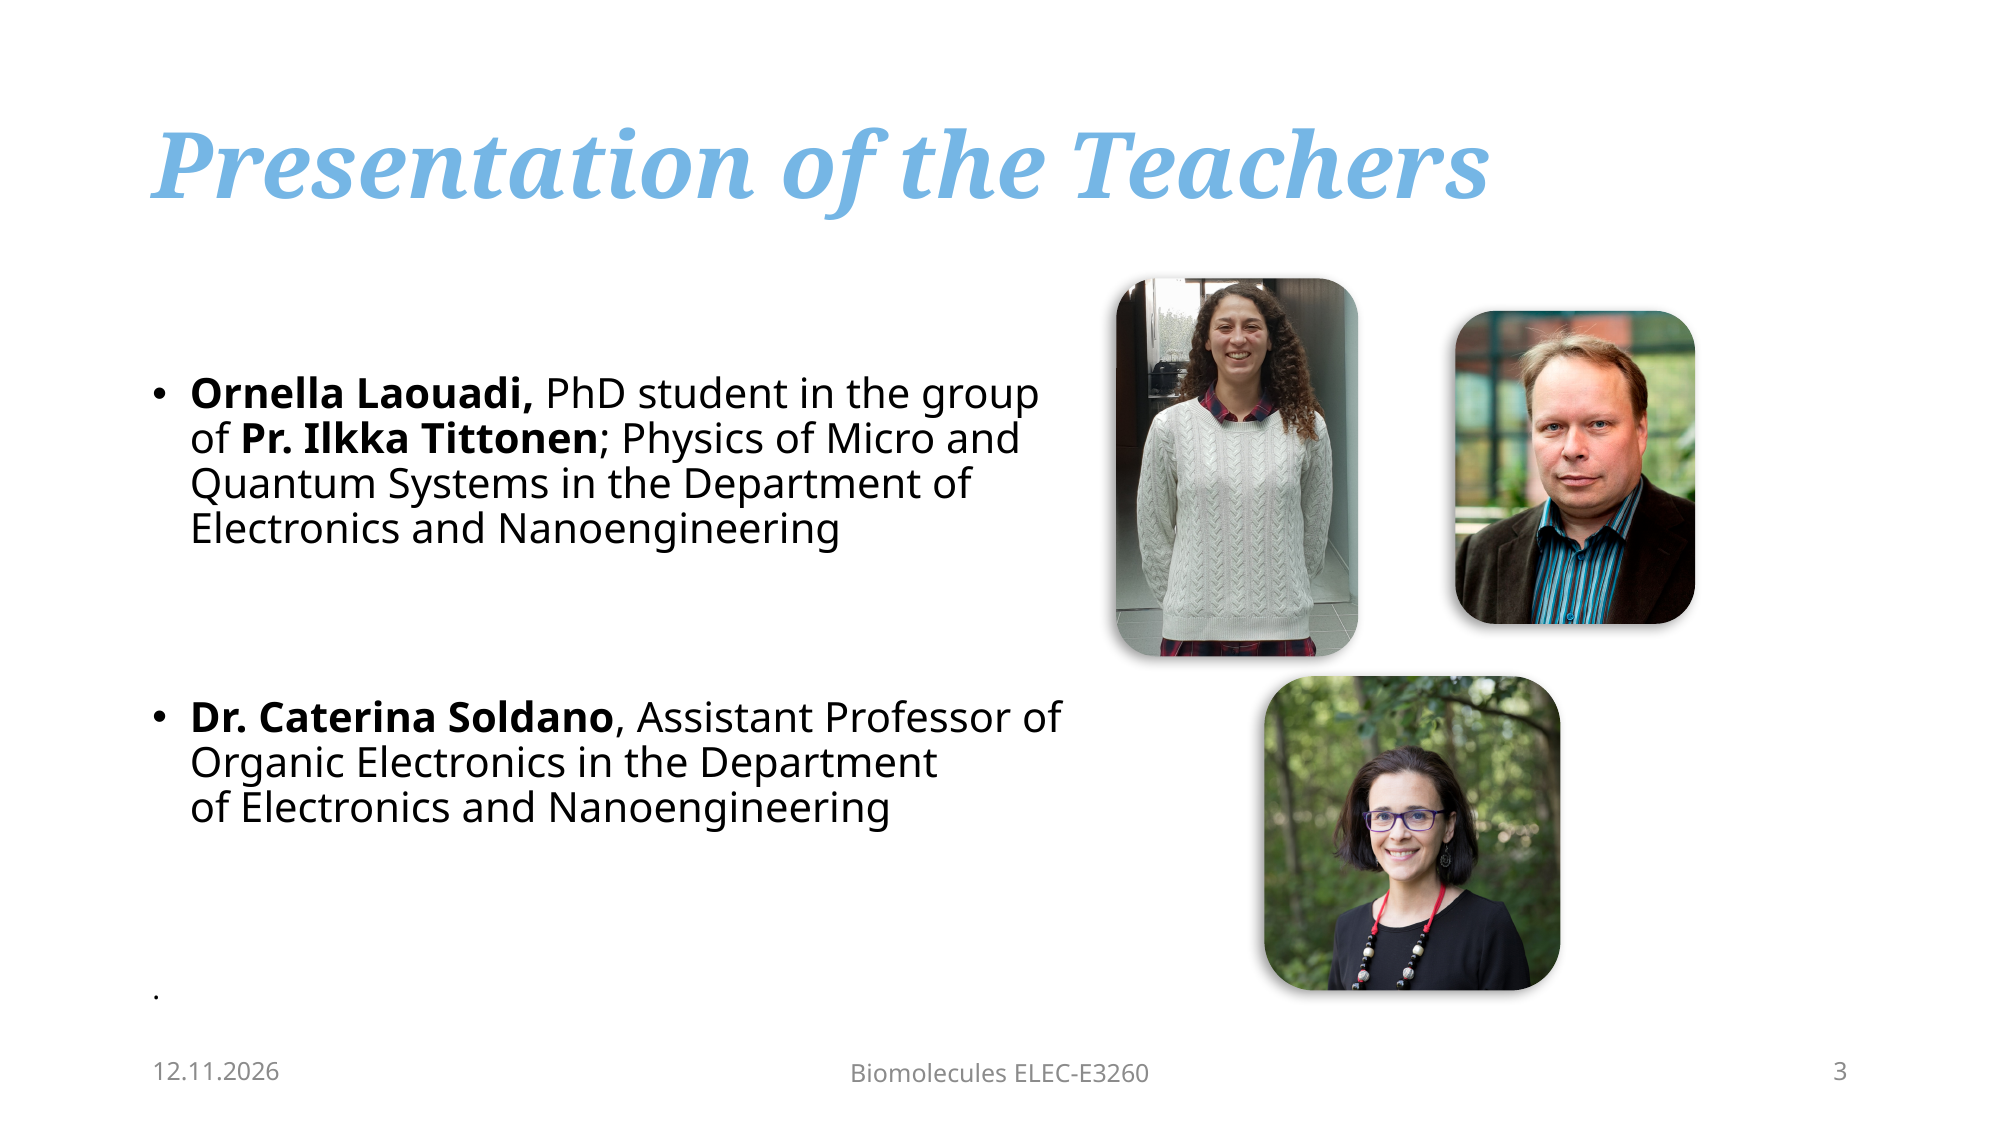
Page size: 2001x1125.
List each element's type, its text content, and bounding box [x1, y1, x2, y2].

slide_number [137, 1042, 588, 1103]
picture [1116, 278, 1359, 657]
picture [1264, 676, 1561, 991]
picture [1455, 310, 1696, 624]
title Presentation of the Teachers [135, 58, 1865, 279]
picture [1567, 559, 1578, 614]
list Ornella Laouadi, PhD student in the group of Pr. Ilkka Tittonen; Physics of Micro and Quantum Systems in the Department of Electronics and Nanoengineering Dr. Caterina Soldano, Assistant Professor of Organic Electronics in the Department of Electronics and Nanoengineering . [137, 299, 1077, 1014]
footer Biomolecules ELEC-E3260 [662, 1042, 1338, 1103]
slide_number 3 [1412, 1042, 1863, 1103]
